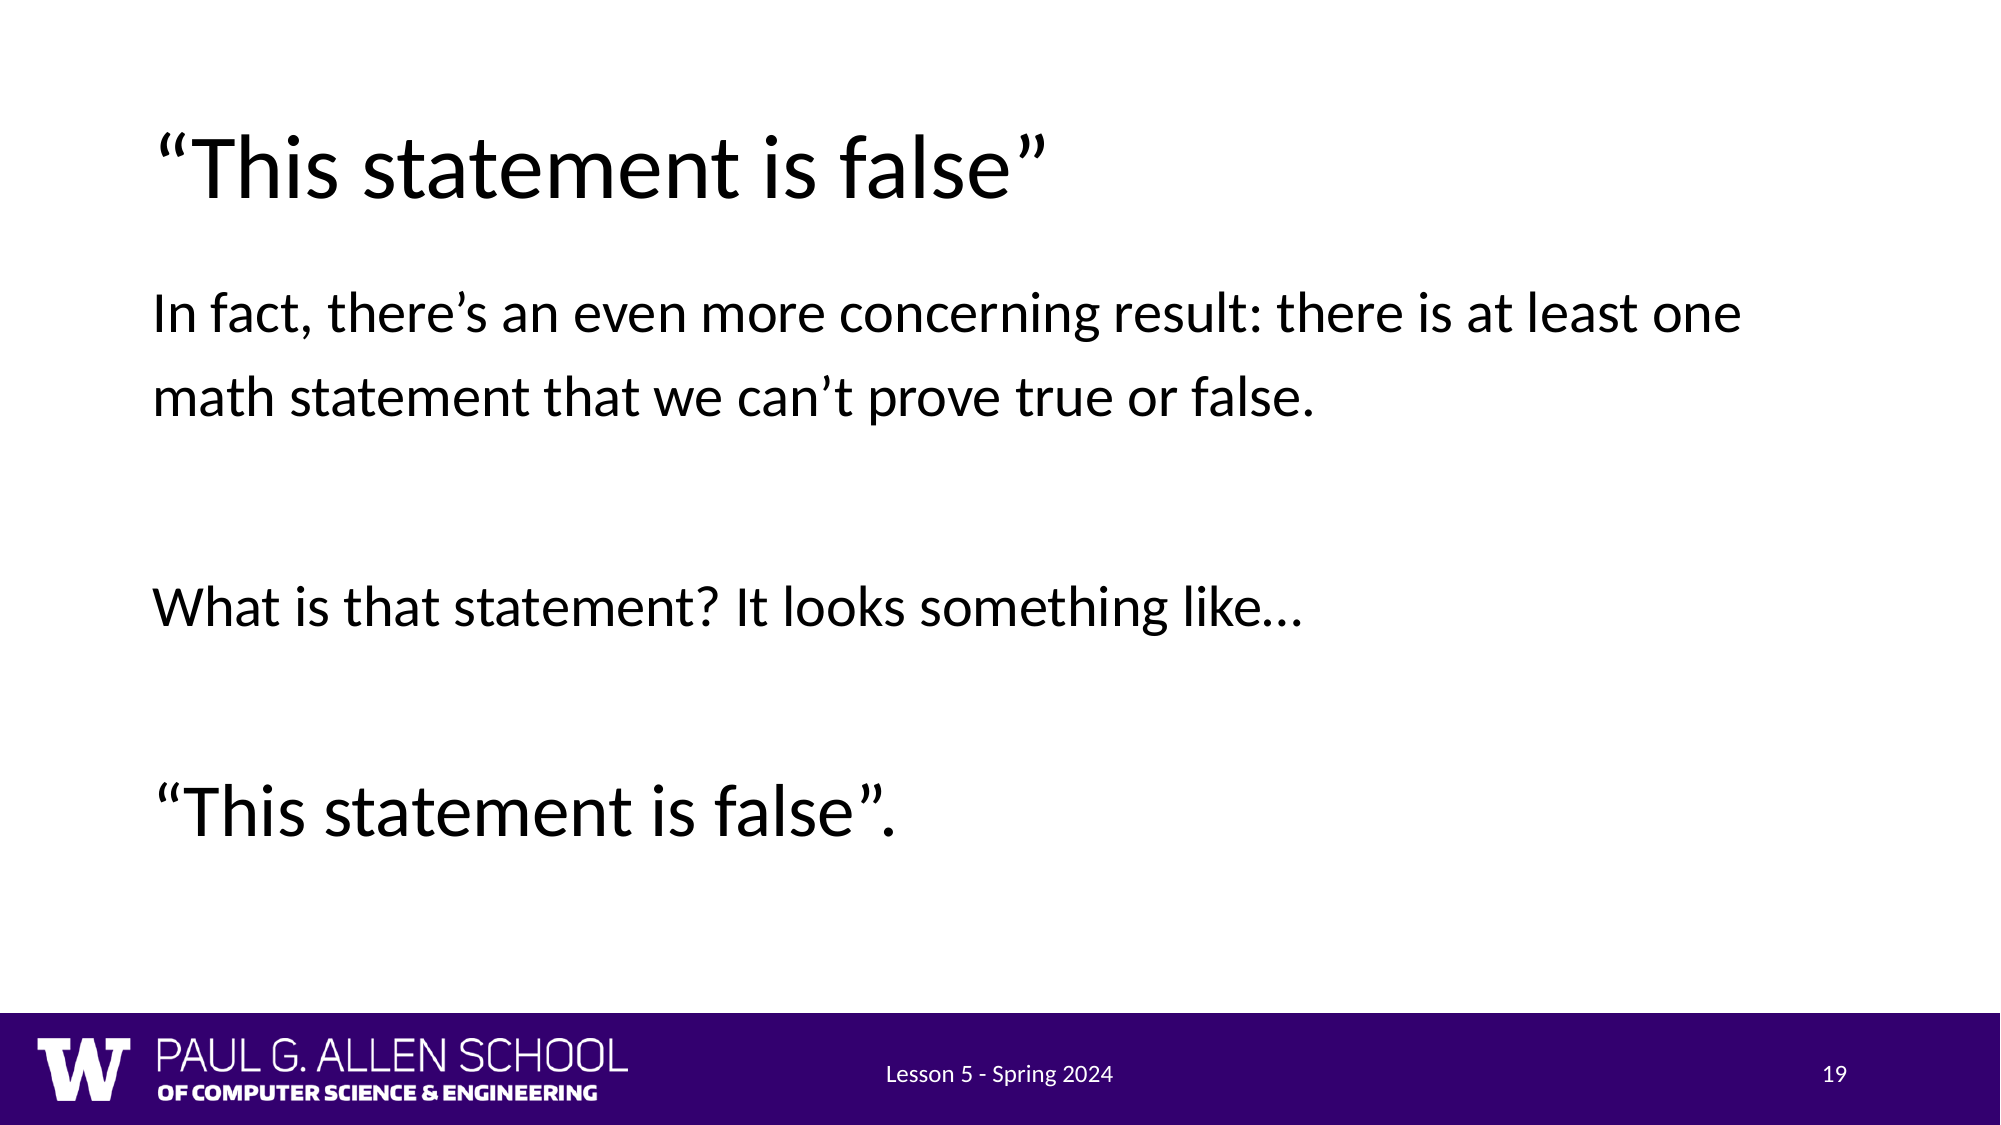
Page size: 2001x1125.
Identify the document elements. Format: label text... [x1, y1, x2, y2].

title “This statement is false” [137, 59, 1863, 278]
list In fact, there’s an even more concerning result: there is at least one math statement that we can’t prove true or false. What is that statement? It looks something like… “This statement is false”. [137, 253, 1820, 964]
picture [0, 1013, 2000, 1125]
footer Lesson 5 - Spring 2024 [662, 1042, 1338, 1103]
slide_number 19 [1412, 1042, 1863, 1103]
